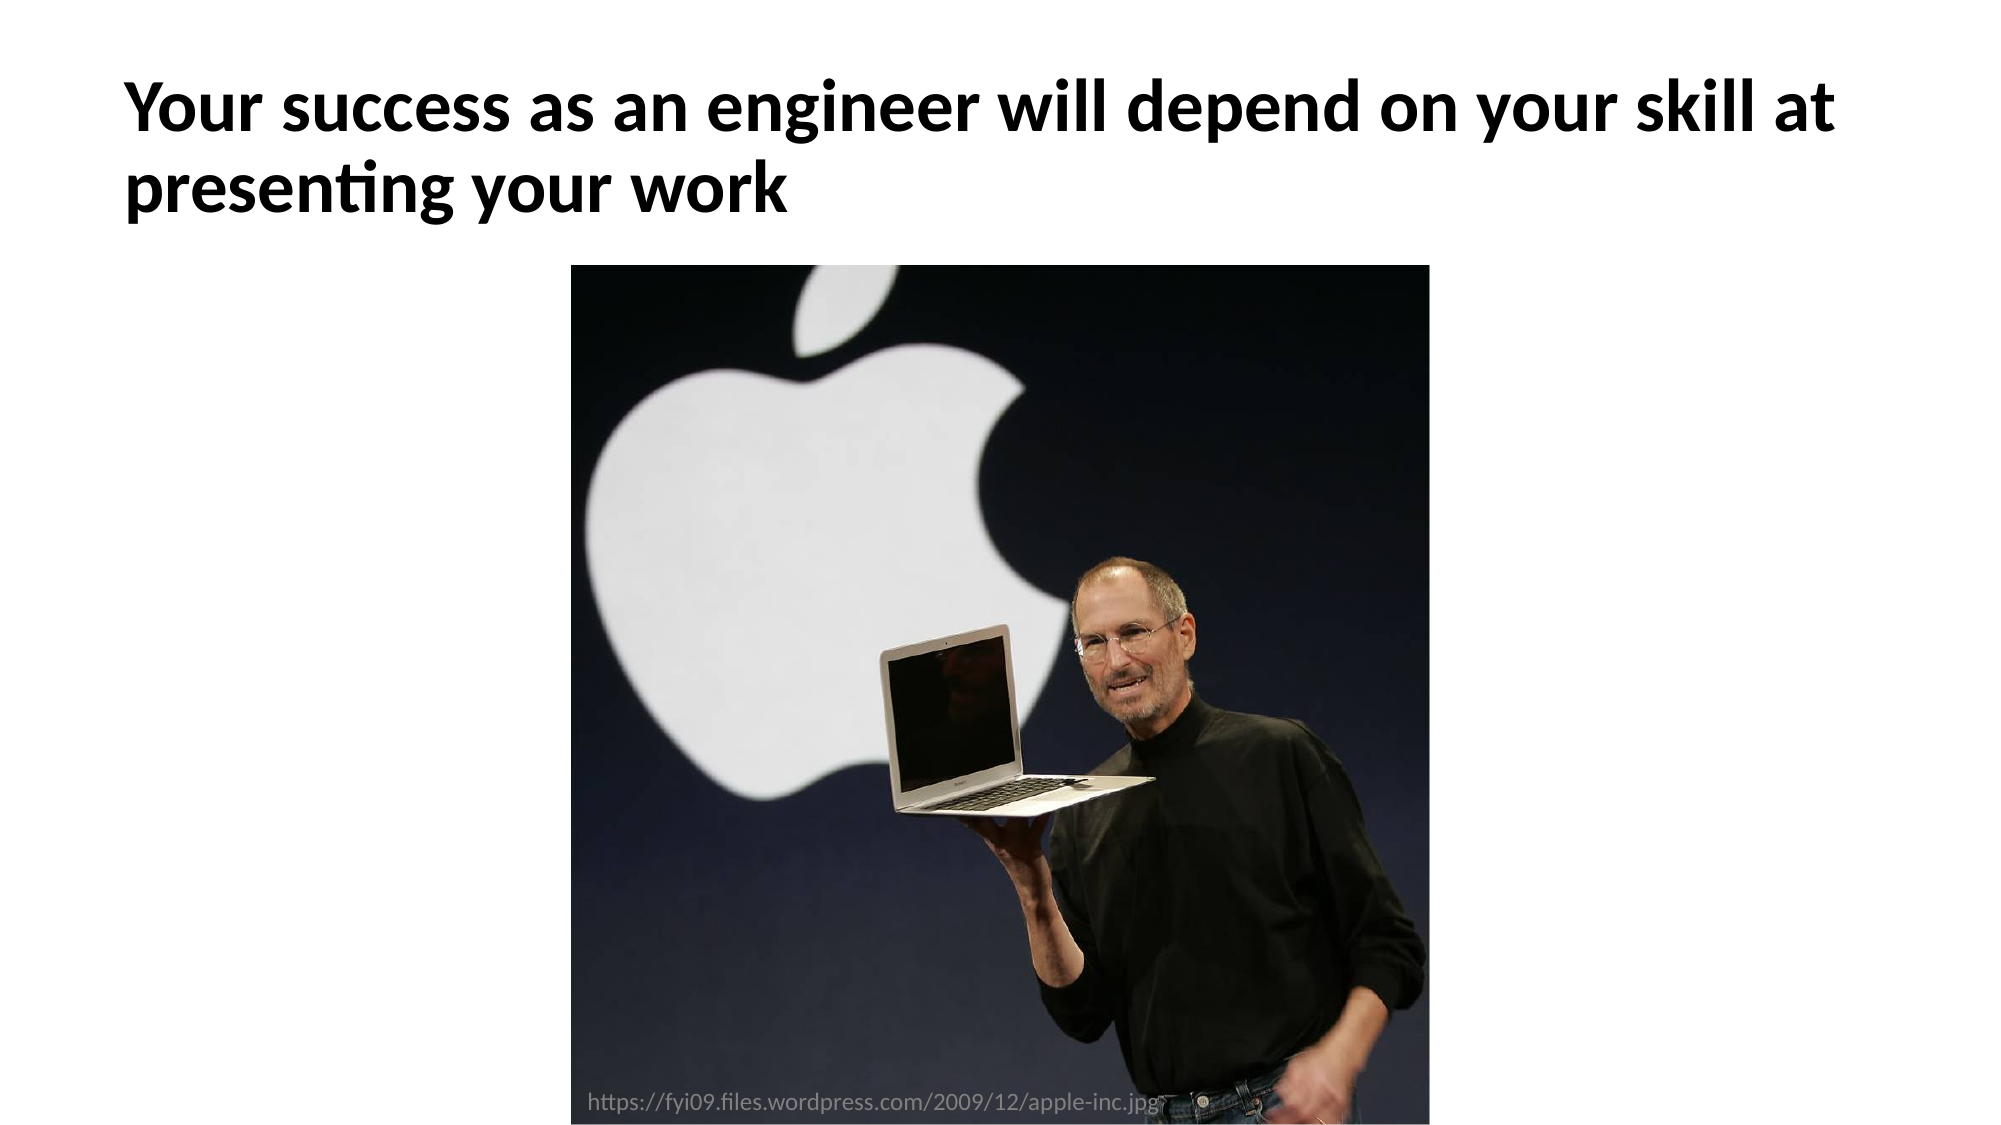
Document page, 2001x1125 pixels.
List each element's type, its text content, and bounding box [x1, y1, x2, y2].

title Your success as an engineer will depend on your skill at presenting your work [109, 38, 1879, 257]
picture [570, 264, 1430, 1125]
